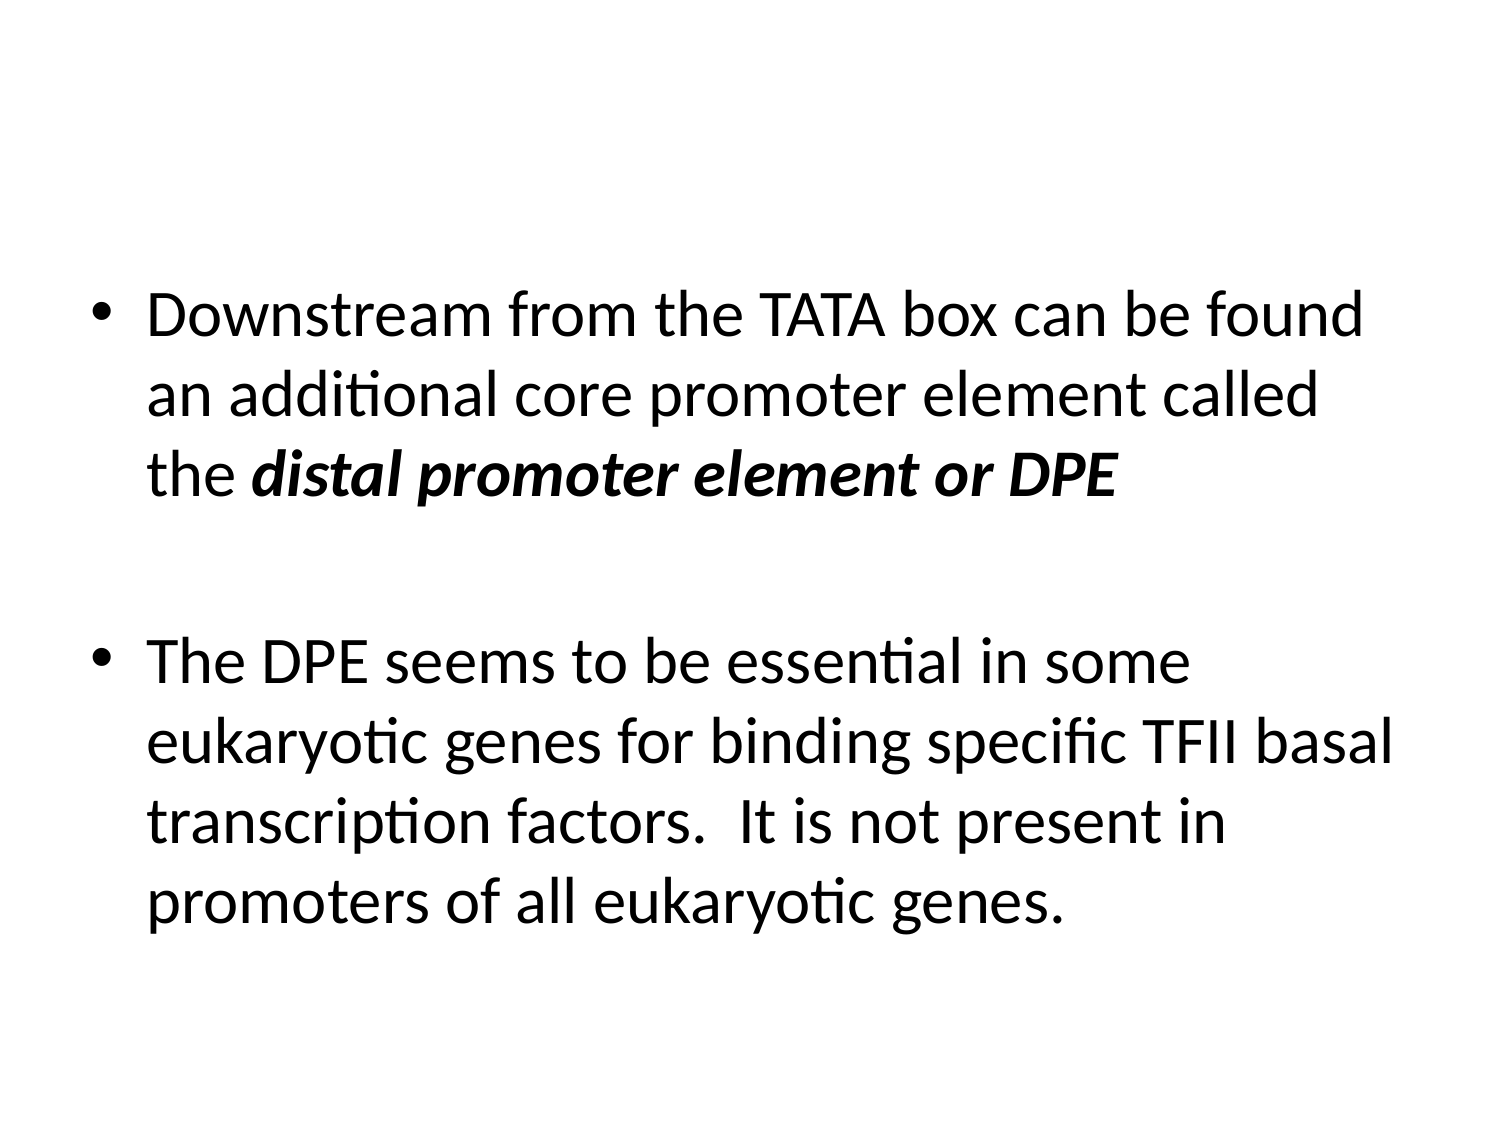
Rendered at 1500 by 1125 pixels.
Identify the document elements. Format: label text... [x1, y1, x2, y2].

list Downstream from the TATA box can be found an additional core promoter element called the distal promoter element or DPE The DPE seems to be essential in some eukaryotic genes for binding specific TFII basal transcription factors. It is not present in promoters of all eukaryotic genes. [75, 262, 1425, 1005]
